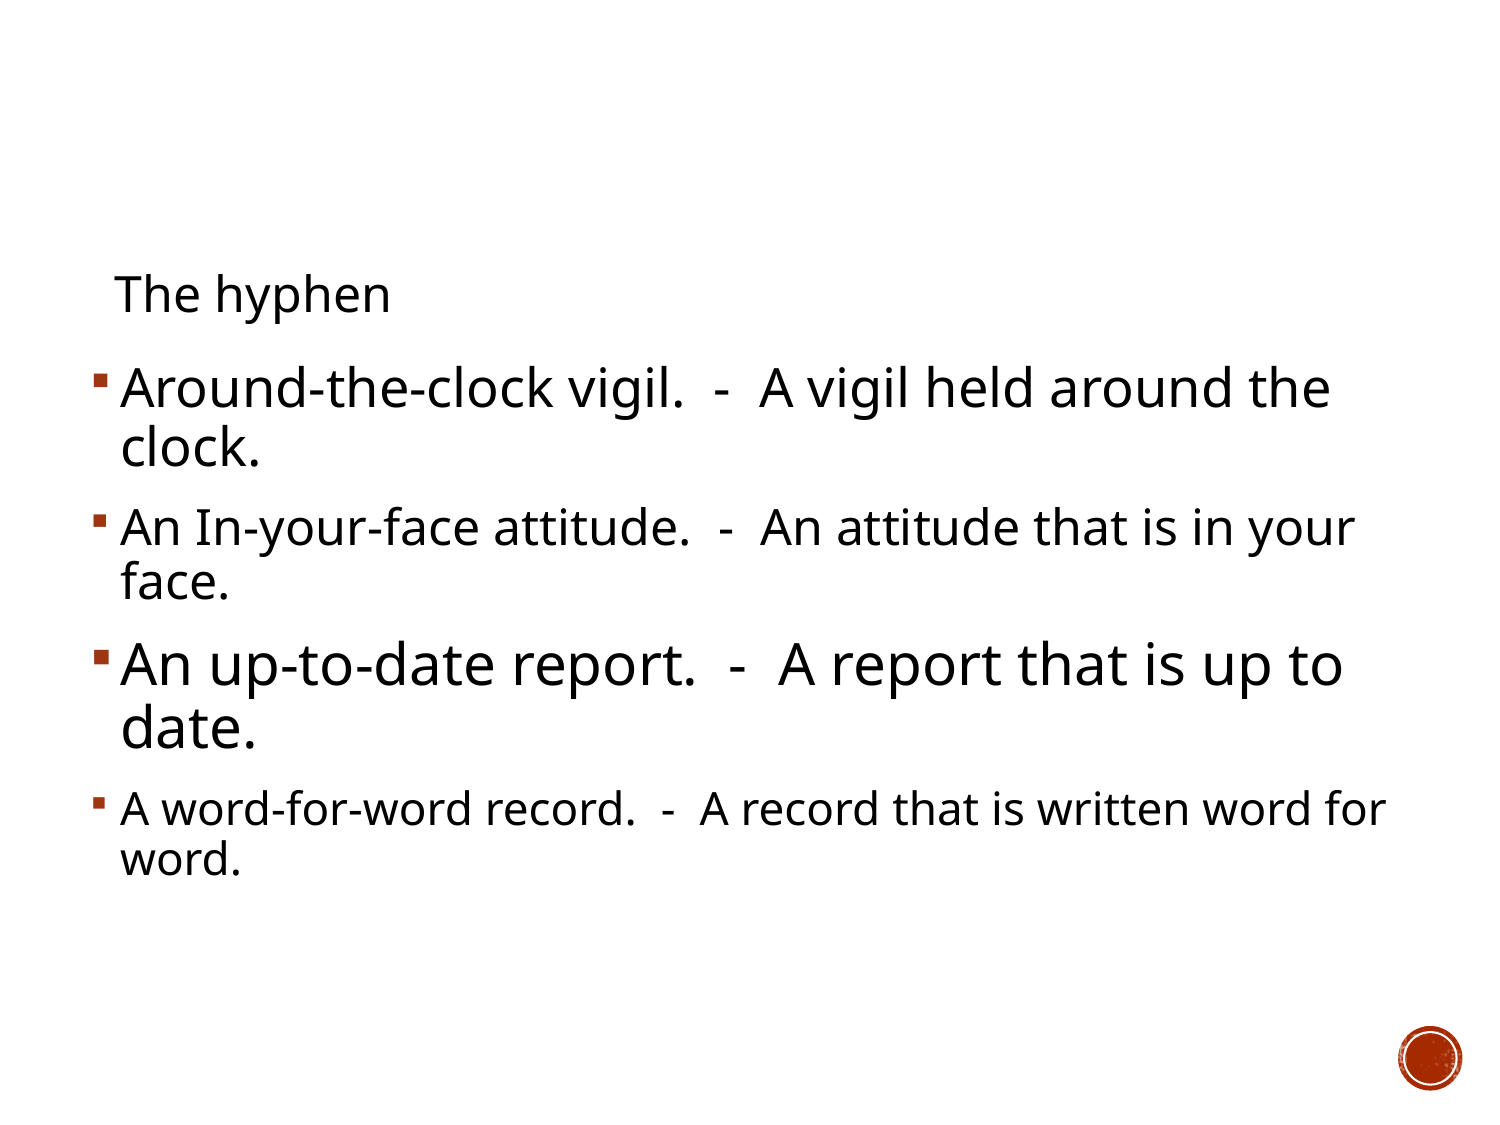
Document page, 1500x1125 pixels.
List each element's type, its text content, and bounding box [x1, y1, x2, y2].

text_box The hyphen [100, 255, 1388, 330]
list Around-the-clock vigil. - A vigil held around the clock. An In-your-face attitude. - An attitude that is in your face. An up-to-date report. - A report that is up to date. A word-for-word record. - A record that is written word for word. [75, 208, 1425, 1005]
